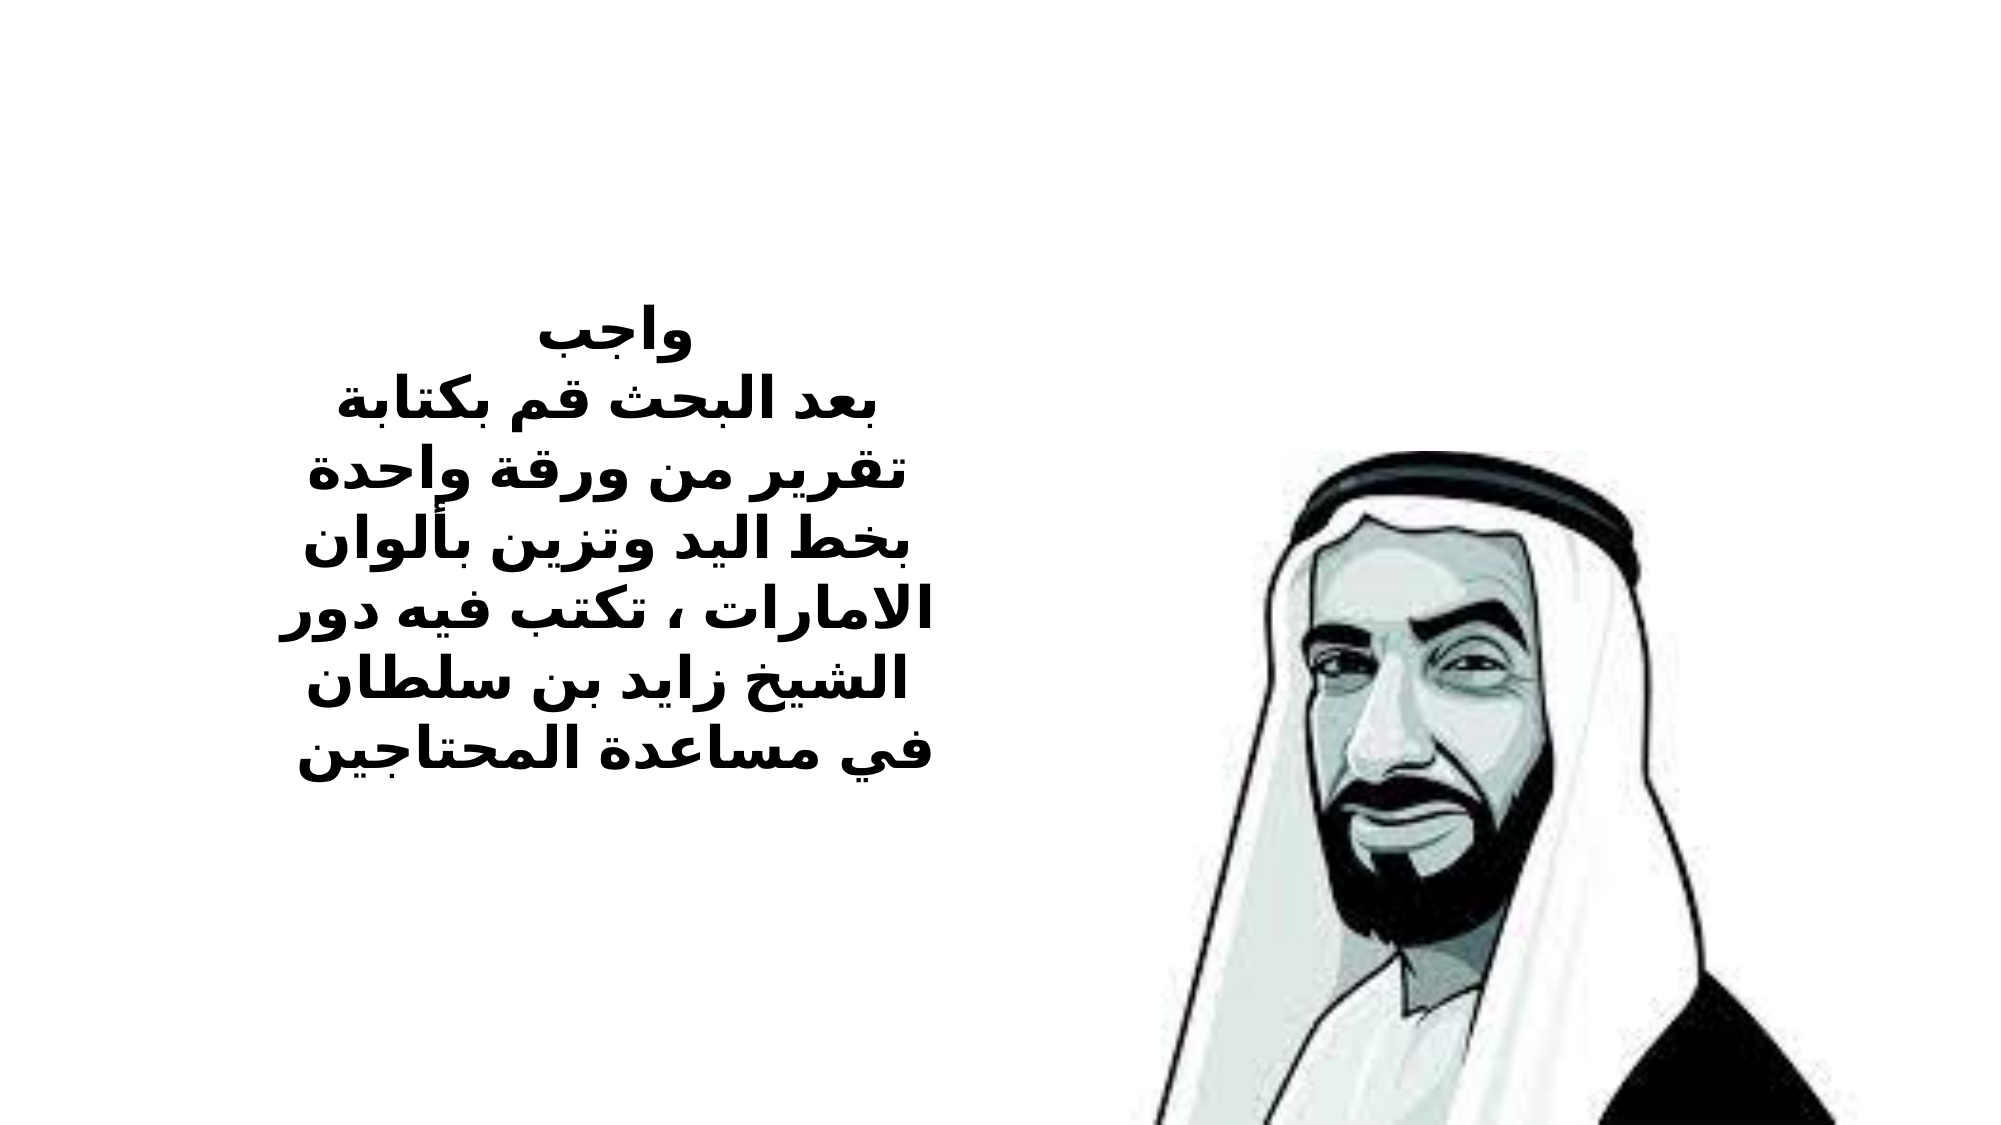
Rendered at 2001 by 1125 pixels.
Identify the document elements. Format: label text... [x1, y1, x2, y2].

text_box واجب بعد البحث قم بكتابة تقرير من ورقة واحدة بخط اليد وتزين بألوان الامارات ، تكتب فيه دور الشيخ زايد بن سلطان في مساعدة المحتاجين [258, 283, 959, 788]
picture [919, 451, 2000, 1125]
